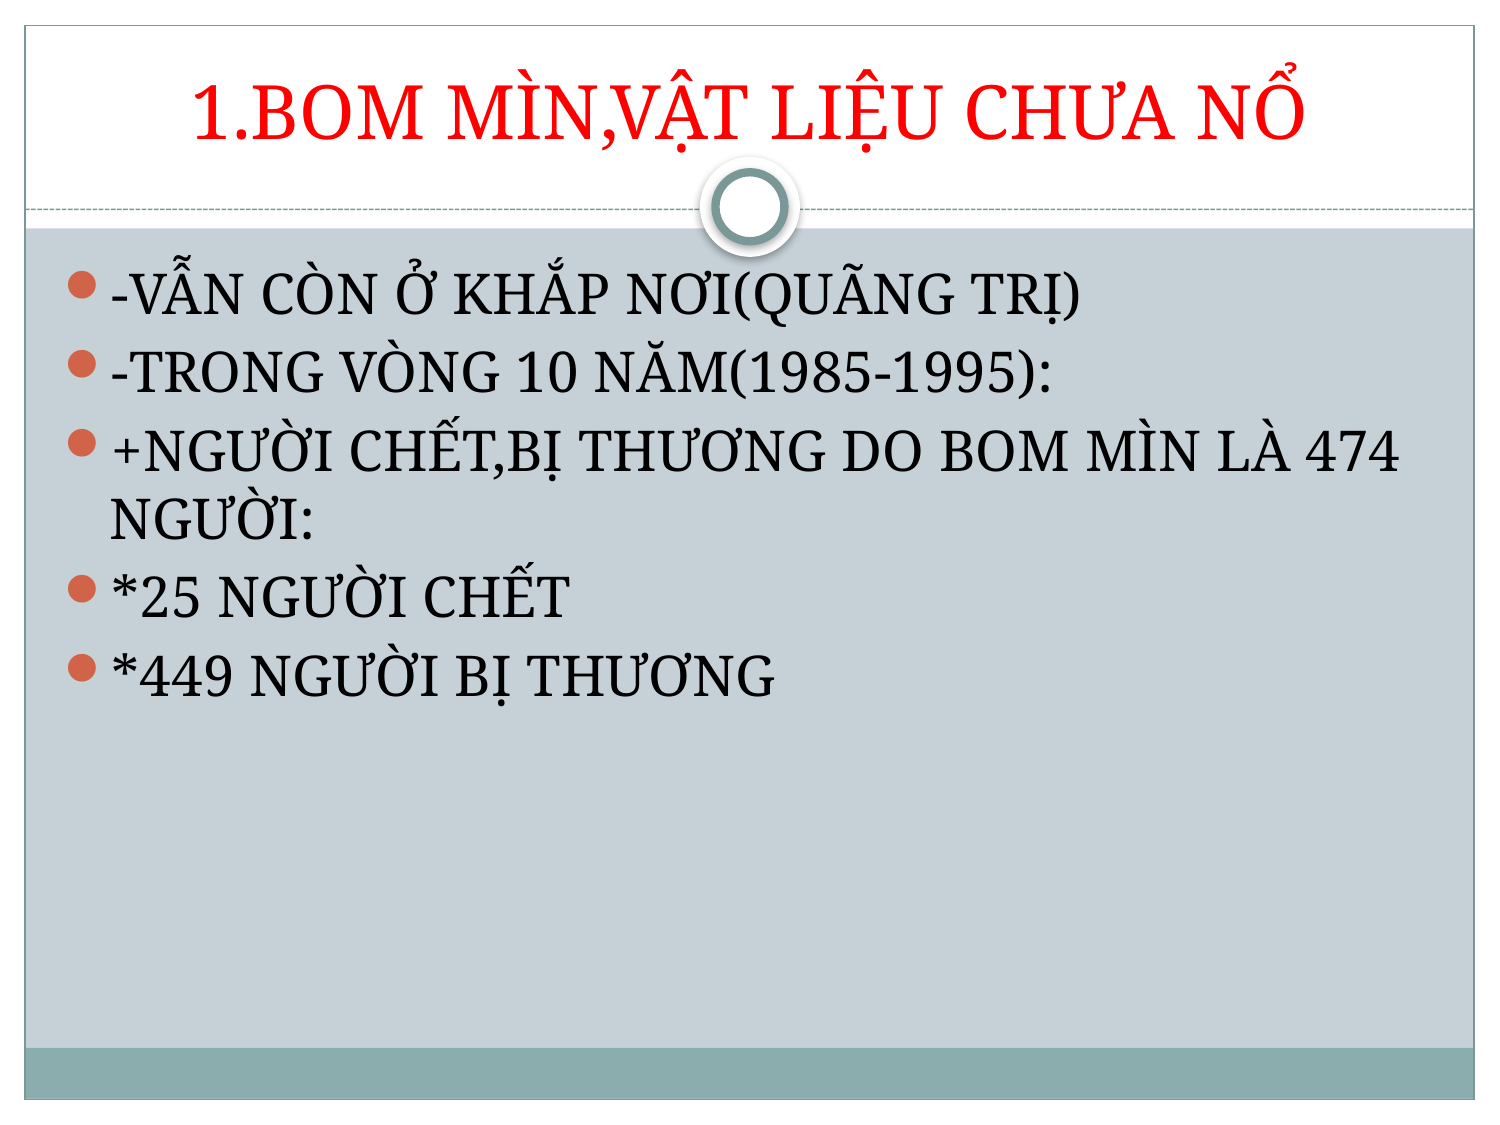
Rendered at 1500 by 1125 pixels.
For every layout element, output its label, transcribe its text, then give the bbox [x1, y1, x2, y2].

list -VẪN CÒN Ở KHẮP NƠI(QUÃNG TRỊ) -TRONG VÒNG 10 NĂM(1985-1995): +NGƯỜI CHẾT,BỊ THƯƠNG DO BOM MÌN LÀ 474 NGƯỜI: *25 NGƯỜI CHẾT *449 NGƯỜI BỊ THƯƠNG [49, 250, 1445, 1050]
title 1.BOM MÌN,VẬT LIỆU CHƯA NỔ [49, 37, 1450, 162]
